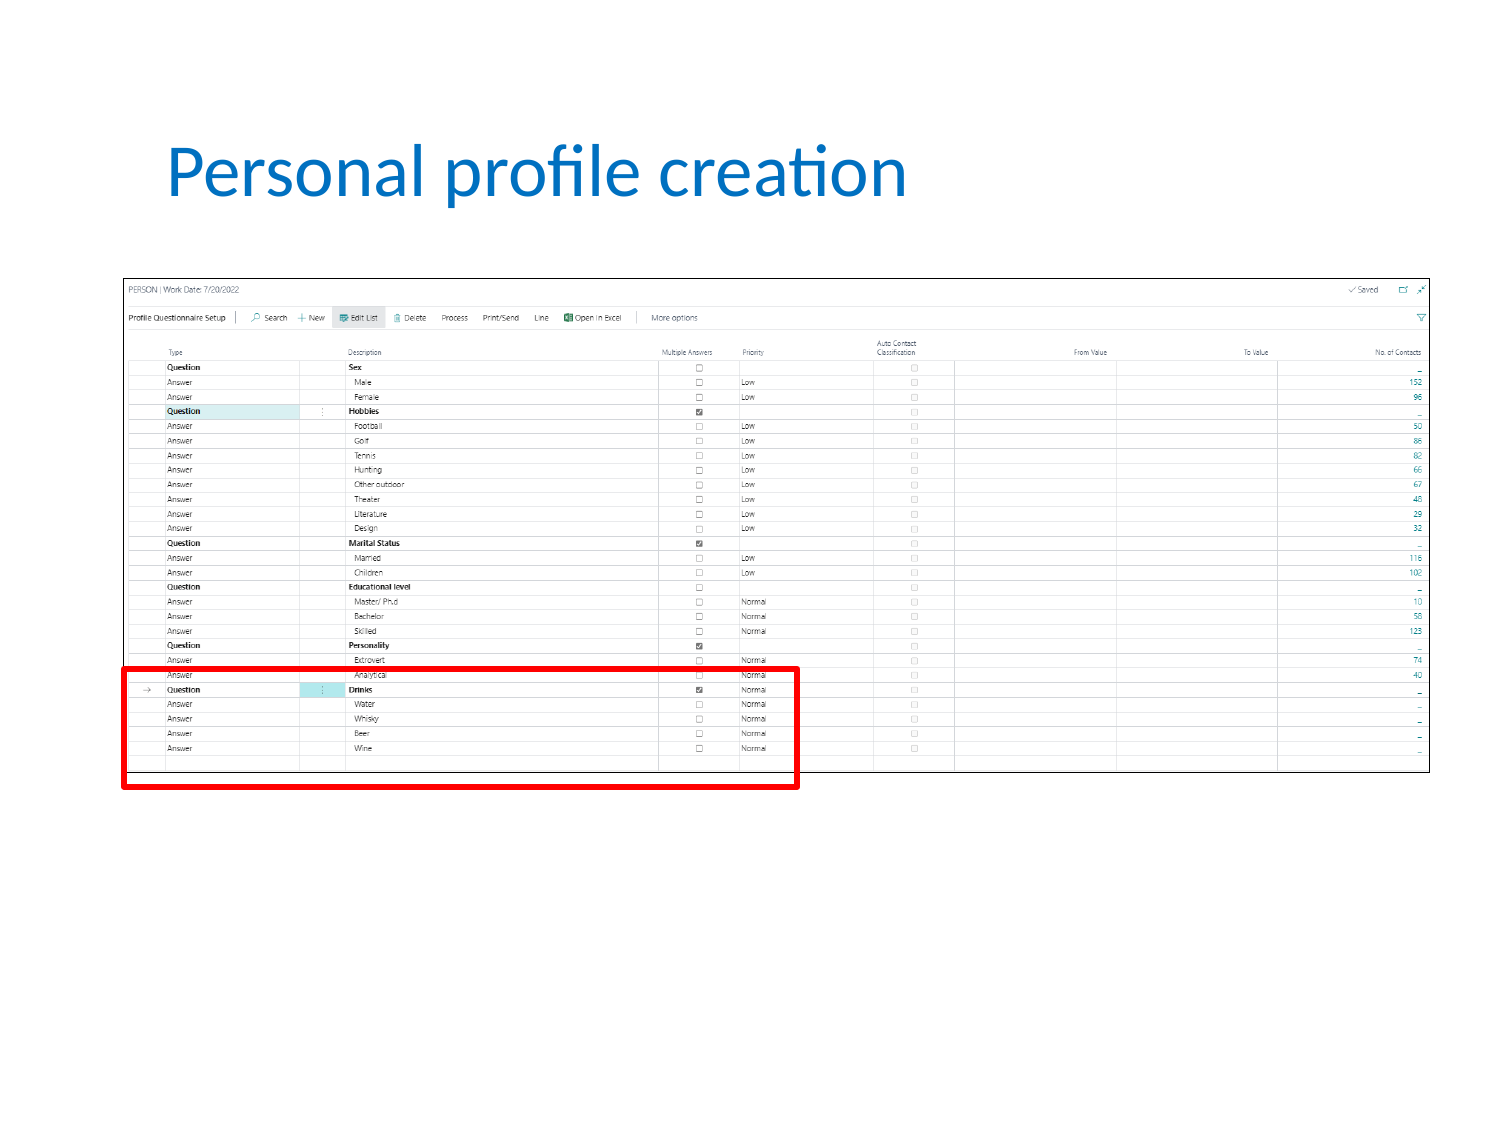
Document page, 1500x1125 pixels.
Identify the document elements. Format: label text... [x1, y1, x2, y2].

text_box Personal profile creation [151, 113, 925, 219]
text_box [122, 780, 799, 789]
picture [123, 278, 1430, 774]
